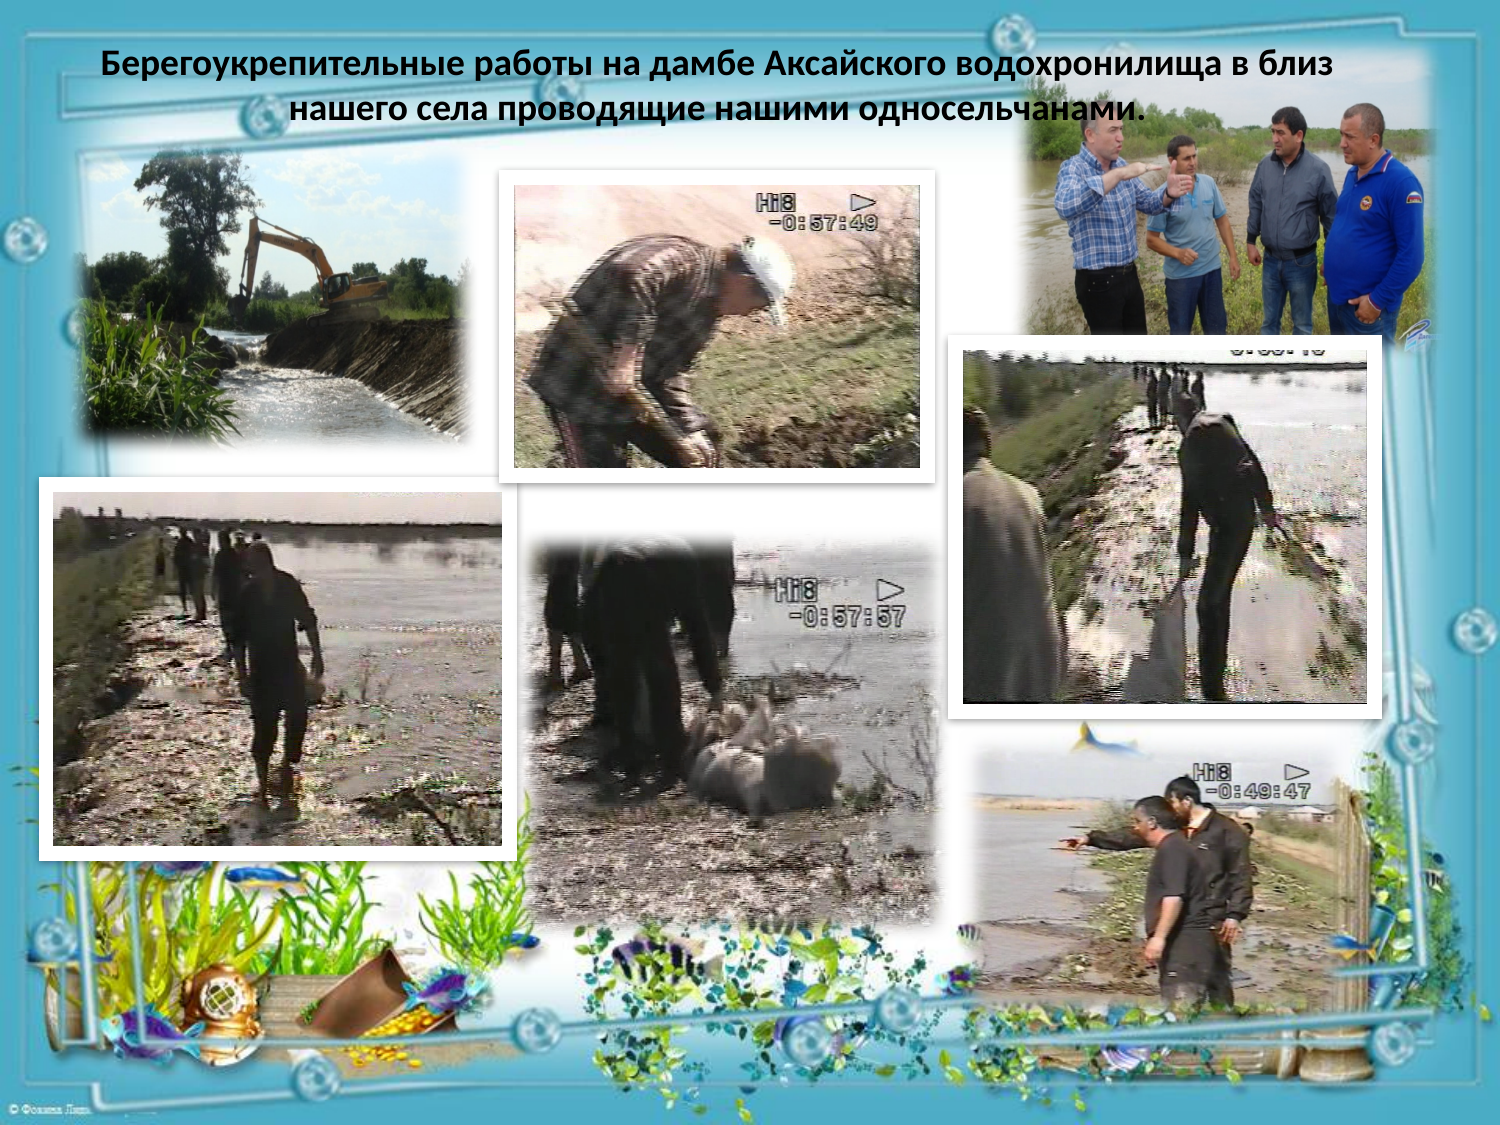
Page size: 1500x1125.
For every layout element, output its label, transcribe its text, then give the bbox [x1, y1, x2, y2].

picture [0, 0, 1500, 1125]
text_box Берегоукрепительные работы на дамбе Аксайского водохронилища в близ нашего села проводящие нашими односельчанами. [64, 30, 1008, 136]
